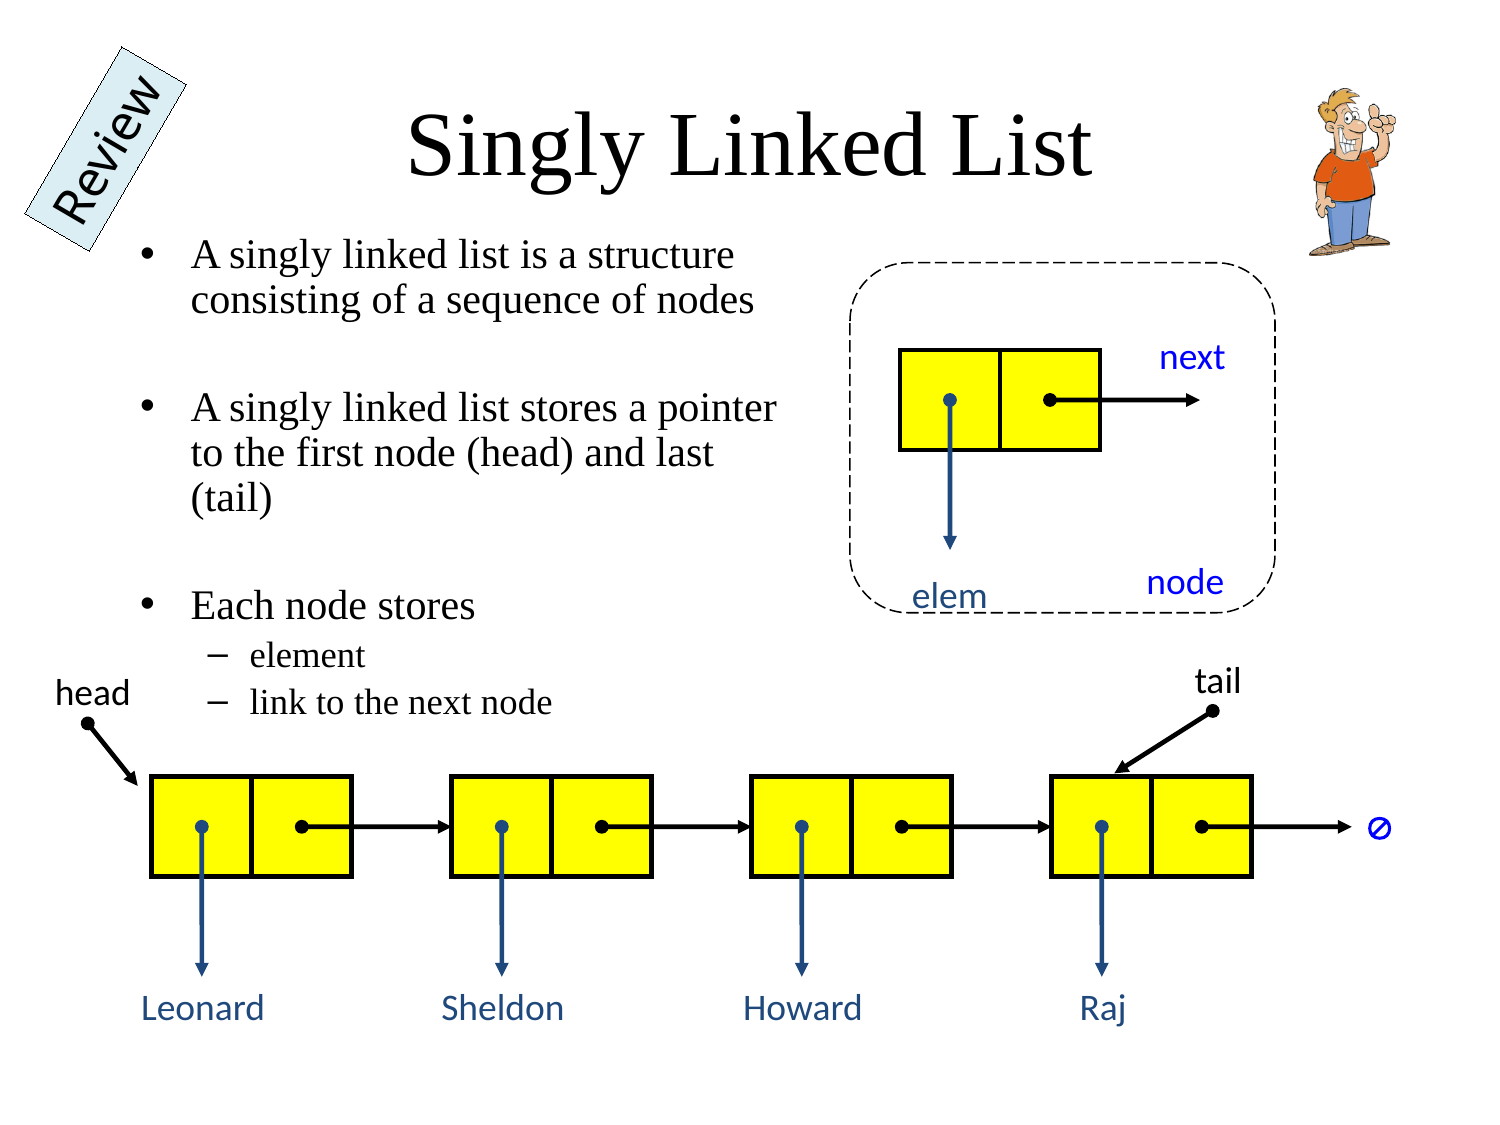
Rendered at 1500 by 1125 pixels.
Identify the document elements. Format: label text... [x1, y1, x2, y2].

text_box [1051, 776, 1151, 877]
text_box Sheldon [426, 975, 580, 1035]
text_box [849, 262, 1276, 613]
text_box [151, 776, 251, 877]
text_box tail [1164, 648, 1272, 709]
text_box Leonard [126, 975, 281, 1035]
text_box [943, 393, 957, 550]
text_box head [39, 660, 146, 721]
text_box [295, 820, 451, 834]
text_box [495, 820, 509, 977]
text_box [451, 776, 551, 877]
text_box [1114, 709, 1219, 774]
text_box [195, 820, 209, 977]
text_box [1195, 820, 1349, 834]
text_box [999, 350, 1100, 450]
title Singly Linked List [75, 45, 1425, 233]
text_box  [1349, 794, 1410, 854]
text_box [251, 776, 352, 877]
text_box [851, 776, 952, 877]
text_box Review [24, 46, 187, 252]
text_box Raj [1064, 975, 1142, 1035]
text_box [1151, 776, 1252, 877]
text_box [81, 721, 138, 786]
list A singly linked list is a structure consisting of a sequence of nodes A singly linked list stores a pointer to the first node (head) and last (tail) Each node stores element link to the next node [125, 224, 800, 743]
text_box [751, 776, 851, 877]
text_box elem [896, 612, 1003, 624]
picture [1308, 88, 1396, 256]
text_box [895, 820, 1051, 834]
text_box [595, 820, 751, 834]
text_box [551, 776, 652, 877]
text_box [795, 820, 809, 977]
text_box [1095, 820, 1109, 977]
text_box Howard [728, 975, 878, 1035]
text_box [1043, 393, 1201, 407]
